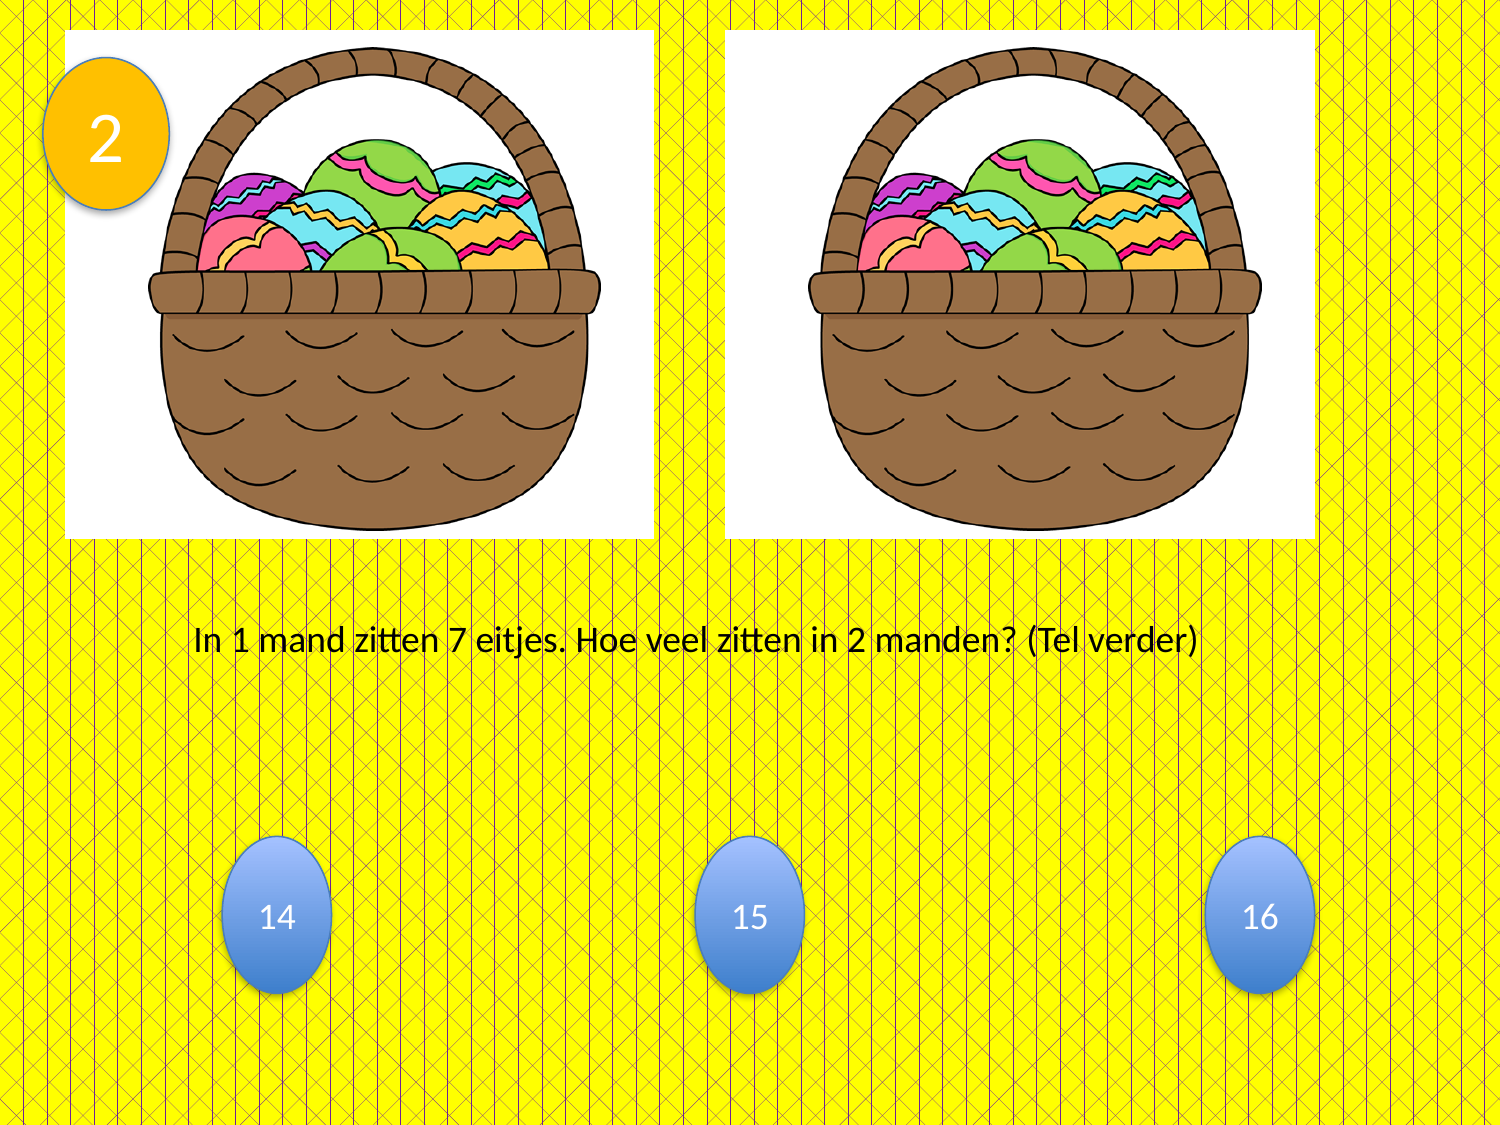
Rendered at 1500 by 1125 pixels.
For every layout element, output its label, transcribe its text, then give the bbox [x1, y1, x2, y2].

picture [64, 29, 655, 540]
text_box In 1 mand zitten 7 eitjes. Hoe veel zitten in 2 manden? (Tel verder) [178, 607, 1215, 668]
text_box 14 [221, 835, 333, 995]
picture [725, 29, 1315, 540]
text_box 2 [42, 81, 59, 186]
text_box 15 [694, 835, 806, 995]
text_box 16 [1204, 835, 1316, 995]
